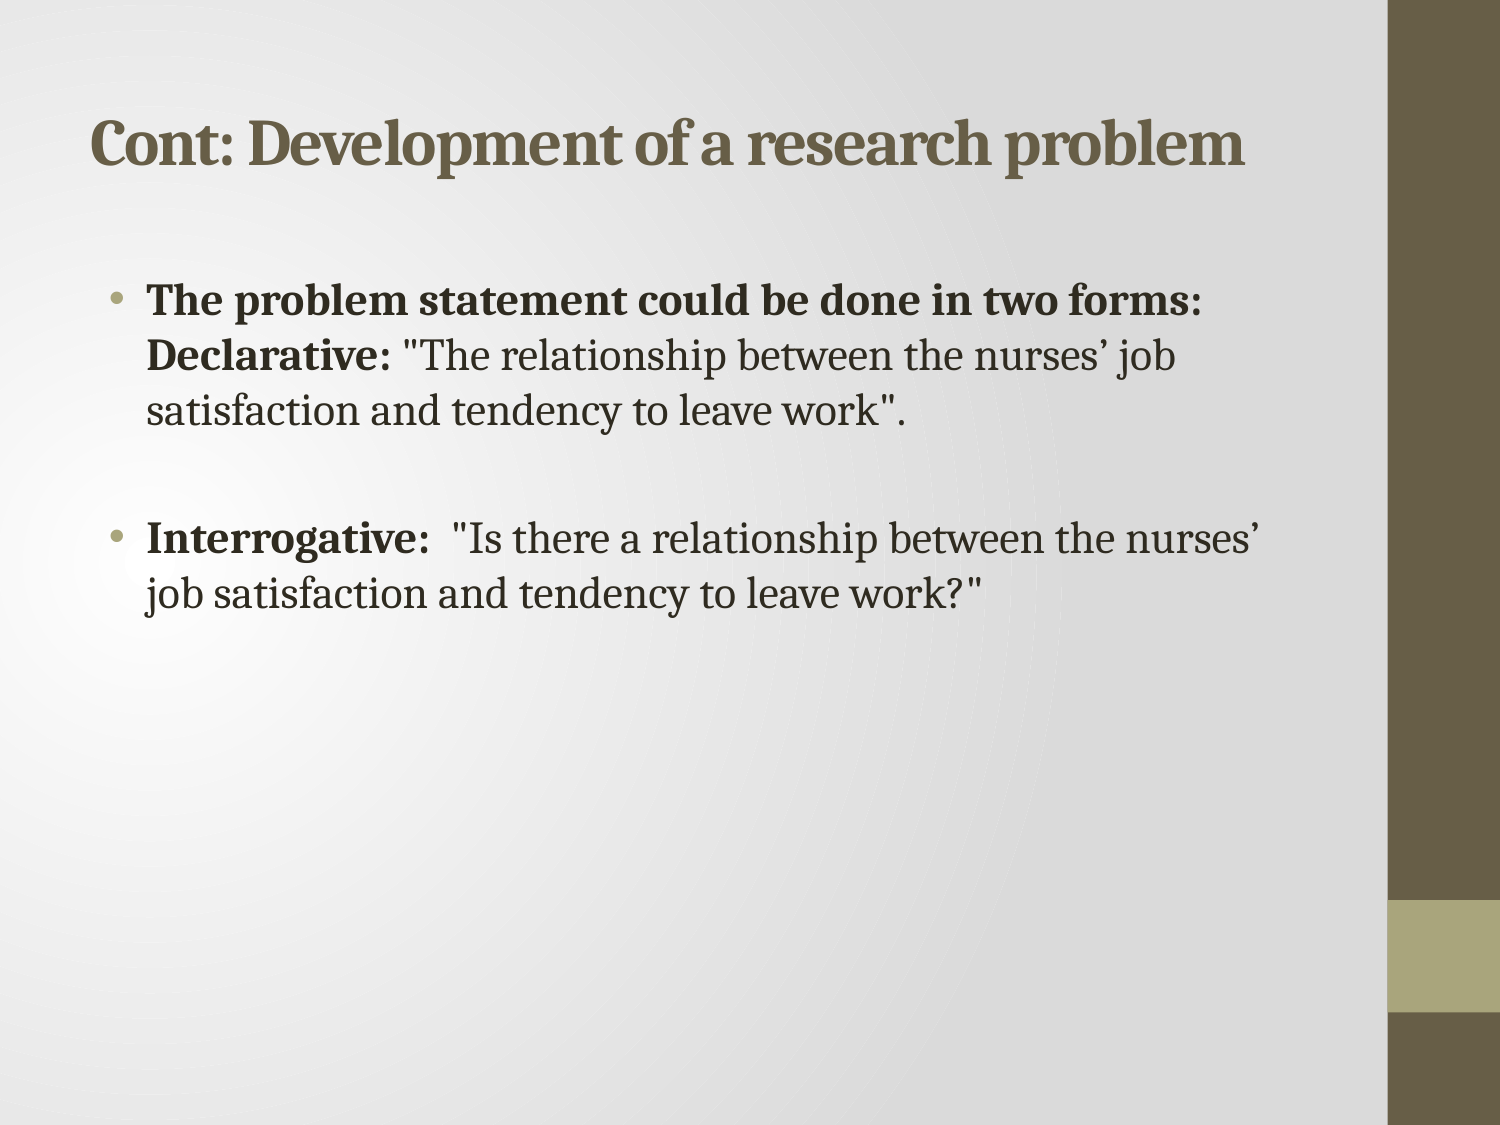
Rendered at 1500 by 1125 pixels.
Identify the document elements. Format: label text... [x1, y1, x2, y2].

title Cont: Development of a research problem [75, 45, 1325, 233]
list The problem statement could be done in two forms: Declarative: "The relationship between the nurses’ job satisfaction and tendency to leave work". Interrogative: "Is there a relationship between the nurses’ job satisfaction and tendency to leave work?" [75, 262, 1325, 1050]
